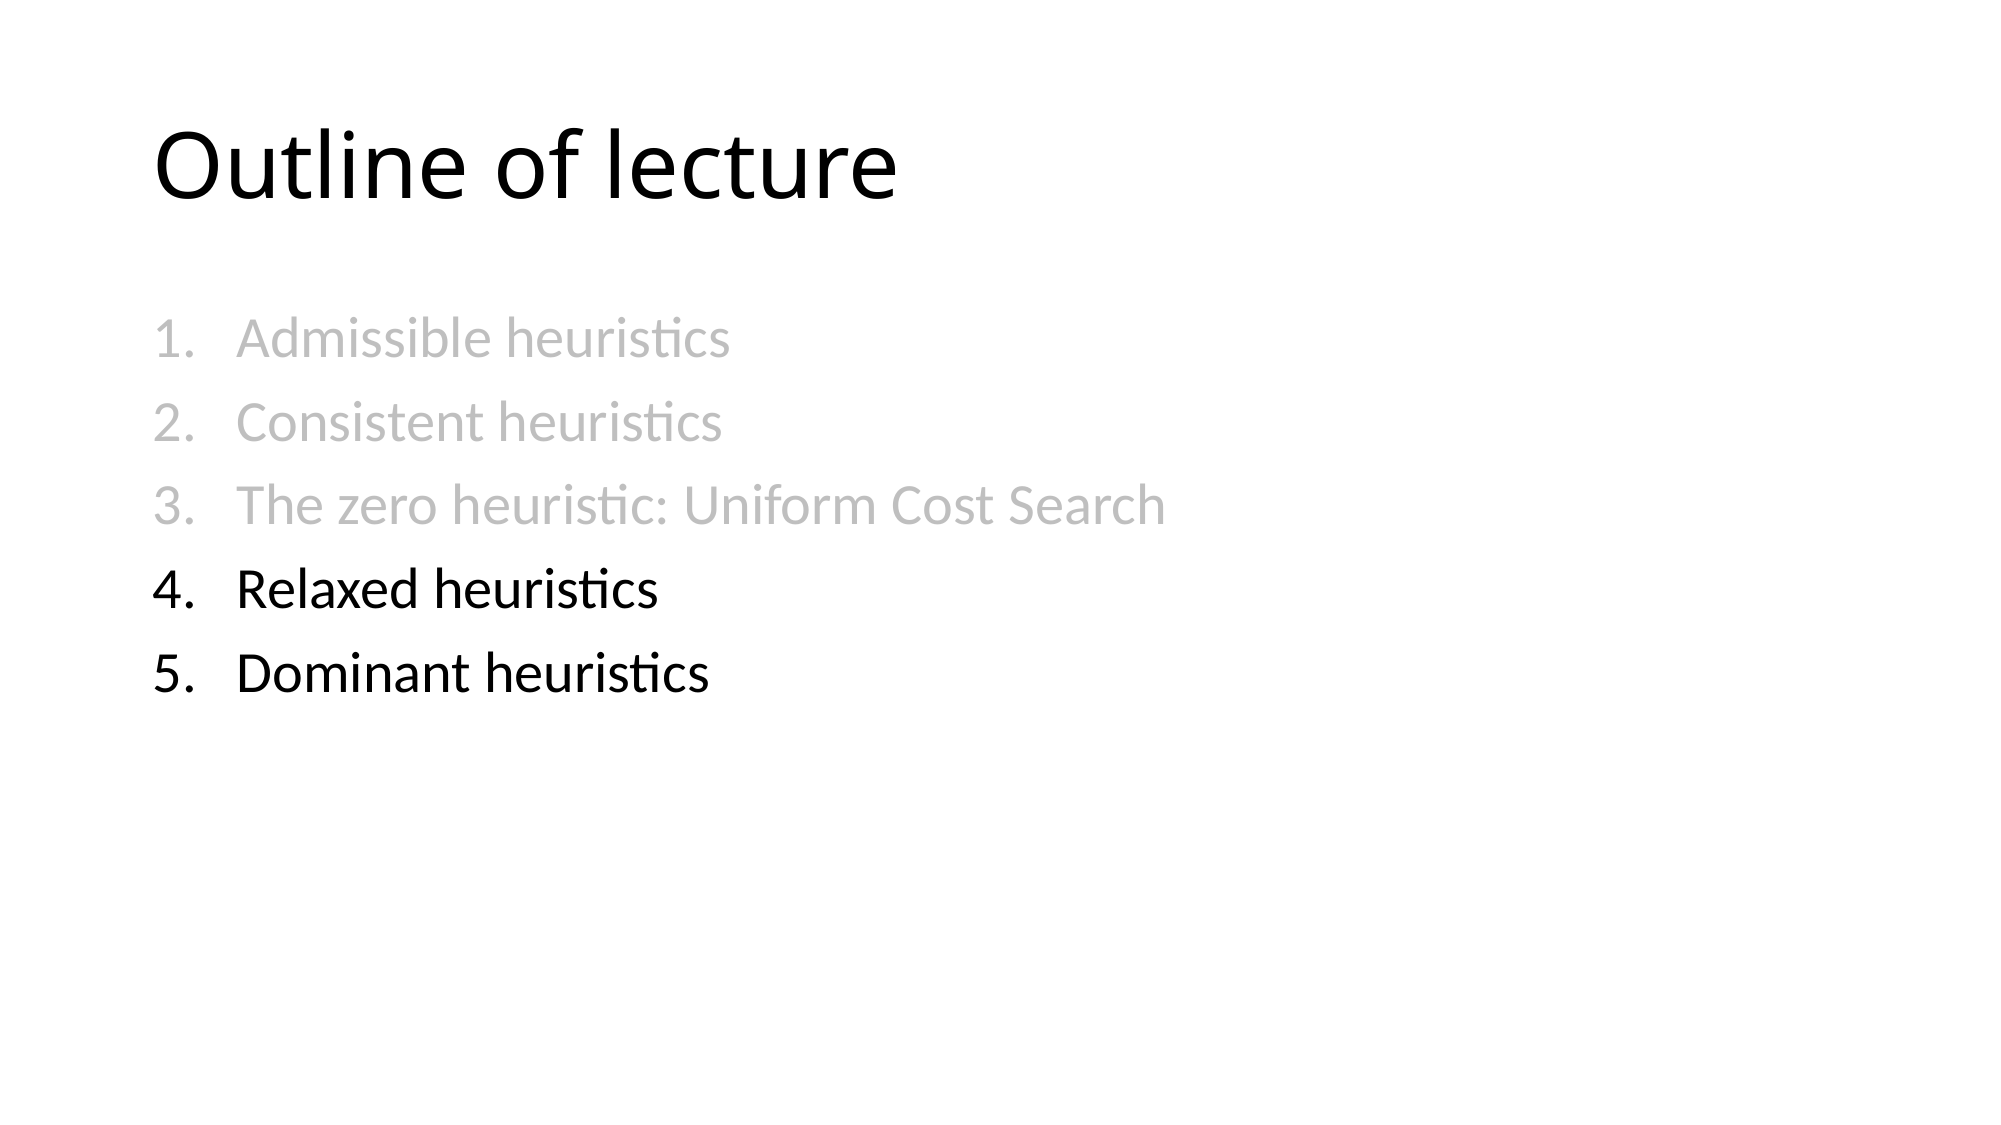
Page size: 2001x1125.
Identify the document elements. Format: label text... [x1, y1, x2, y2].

list Admissible heuristics Consistent heuristics The zero heuristic: Uniform Cost Search Relaxed heuristics Dominant heuristics [137, 299, 1863, 1014]
title Outline of lecture [137, 59, 1863, 278]
